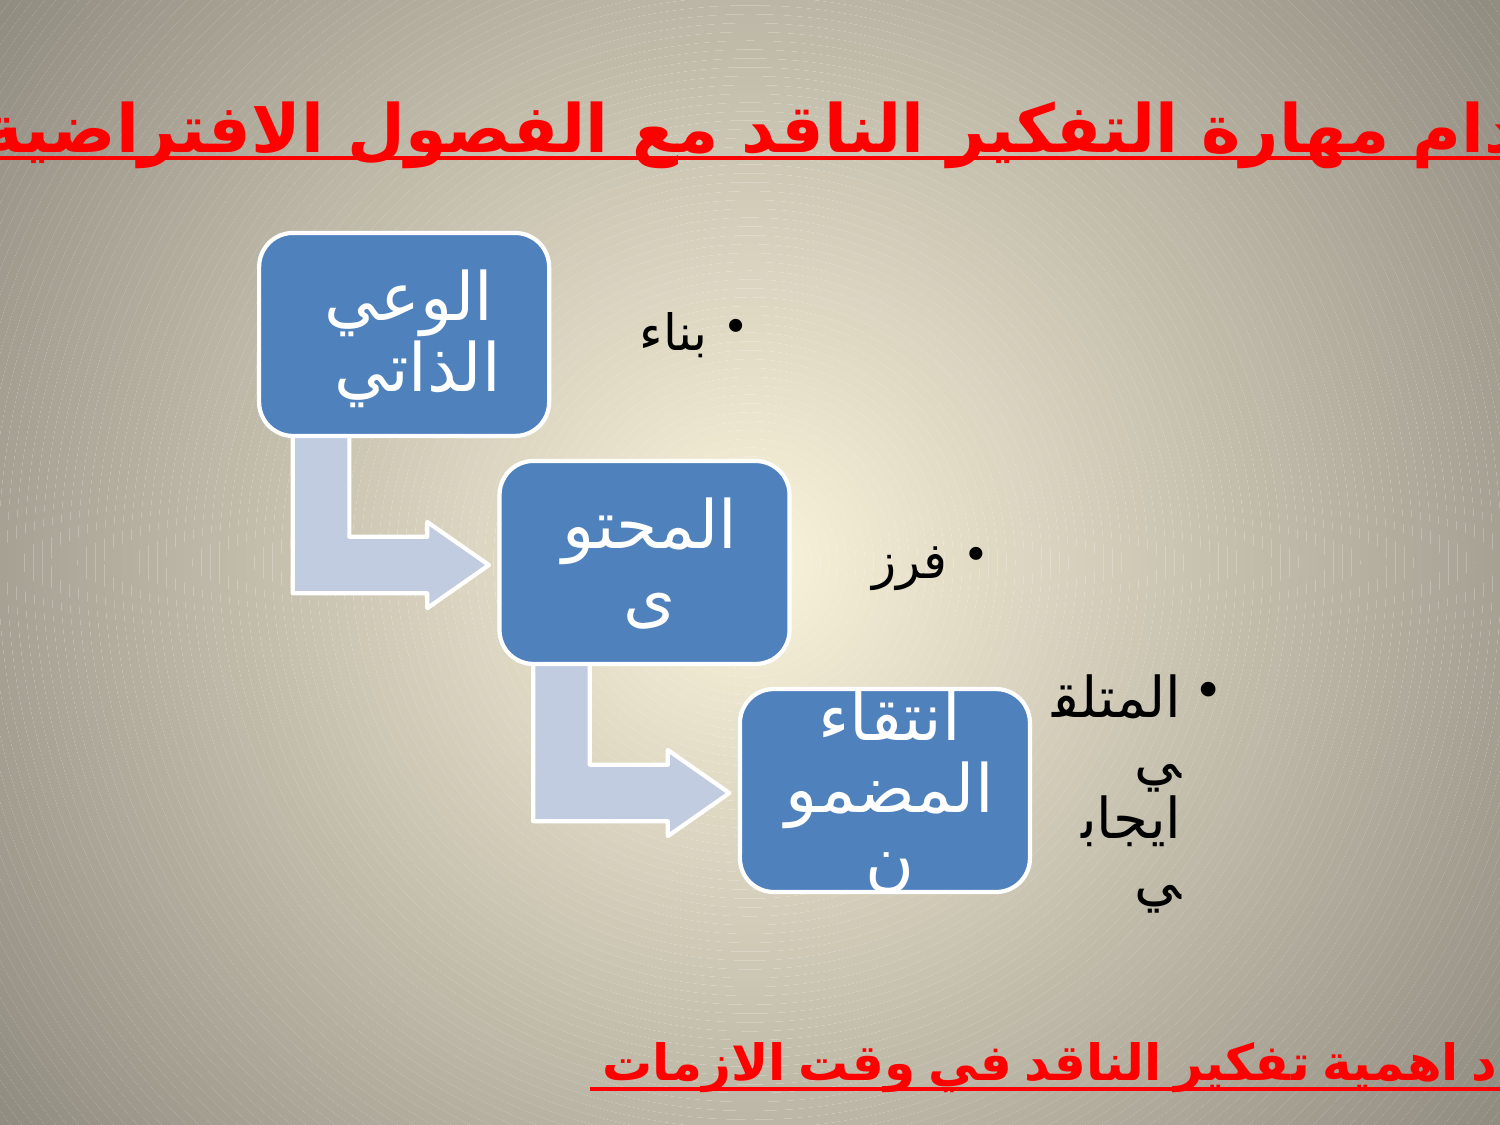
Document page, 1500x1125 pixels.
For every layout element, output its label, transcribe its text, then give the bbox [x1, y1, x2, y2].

text_box فوائد استخدام مهارة التفكير الناقد مع الفصول الافتراضية [0, 78, 1500, 173]
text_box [249, 228, 1251, 897]
text_box تزداد اهمية تفكير الناقد في وقت الازمات [574, 1023, 1500, 1098]
